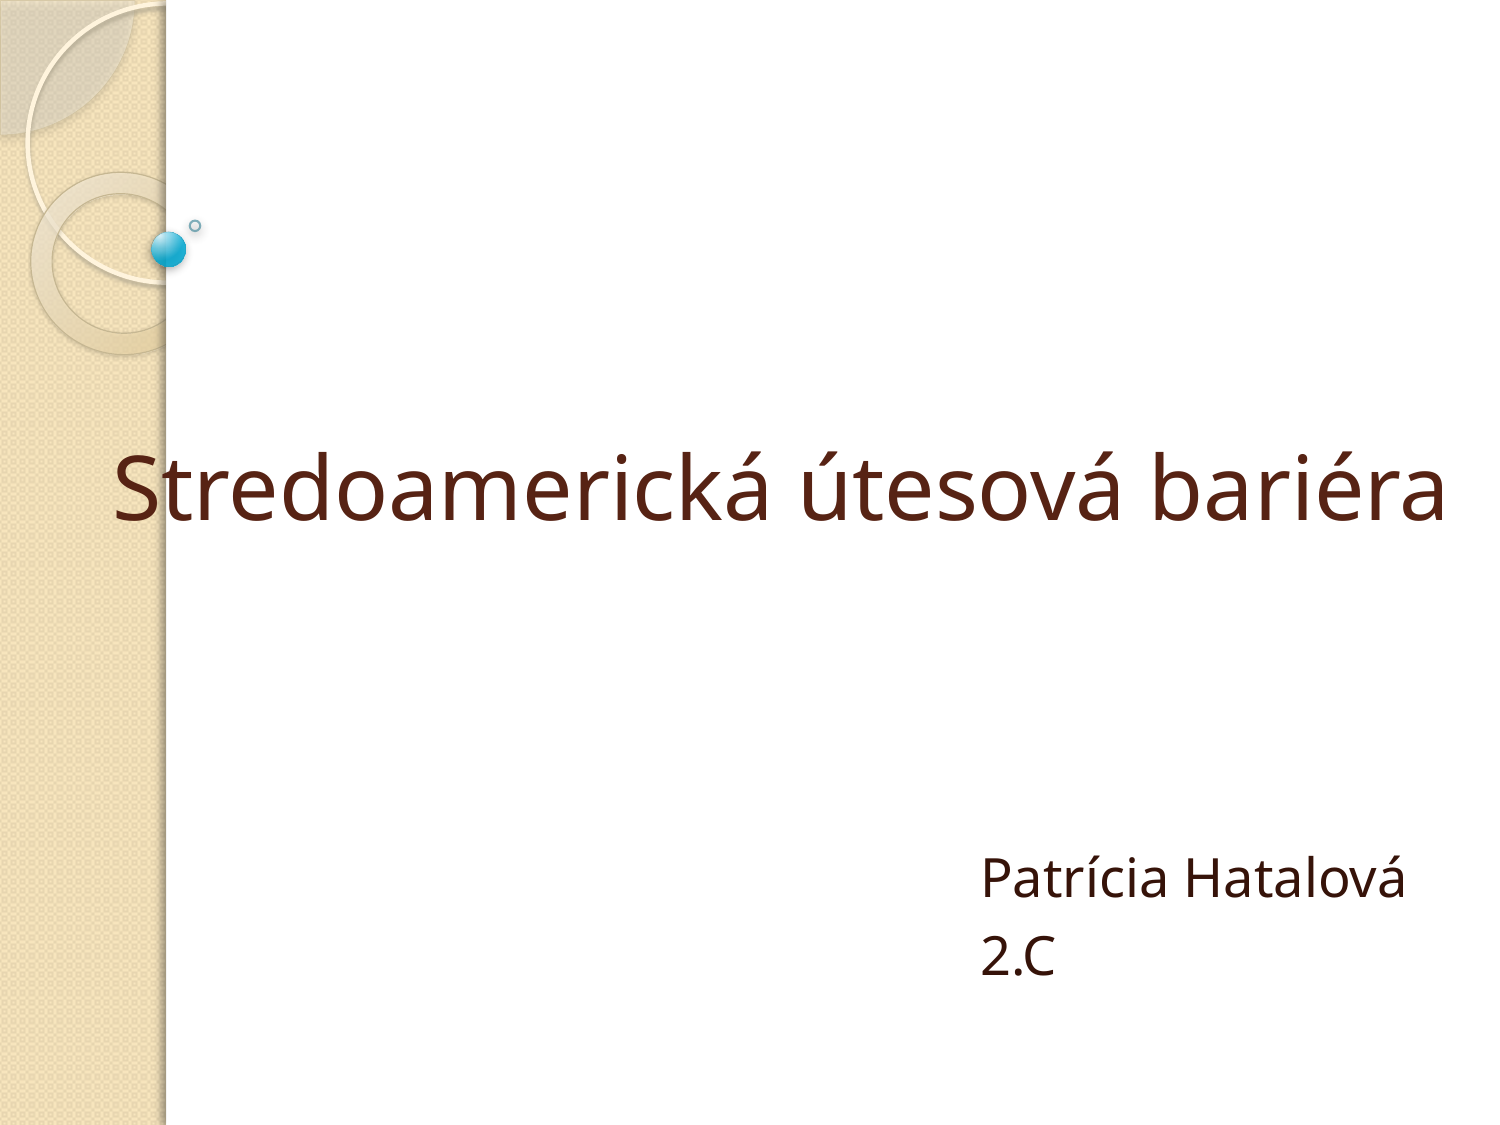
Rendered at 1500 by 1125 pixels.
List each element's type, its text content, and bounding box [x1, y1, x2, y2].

title Stredoamerická útesová bariéra [97, 304, 1500, 547]
subtitle Patrícia Hatalová 2.C [960, 843, 1453, 1080]
